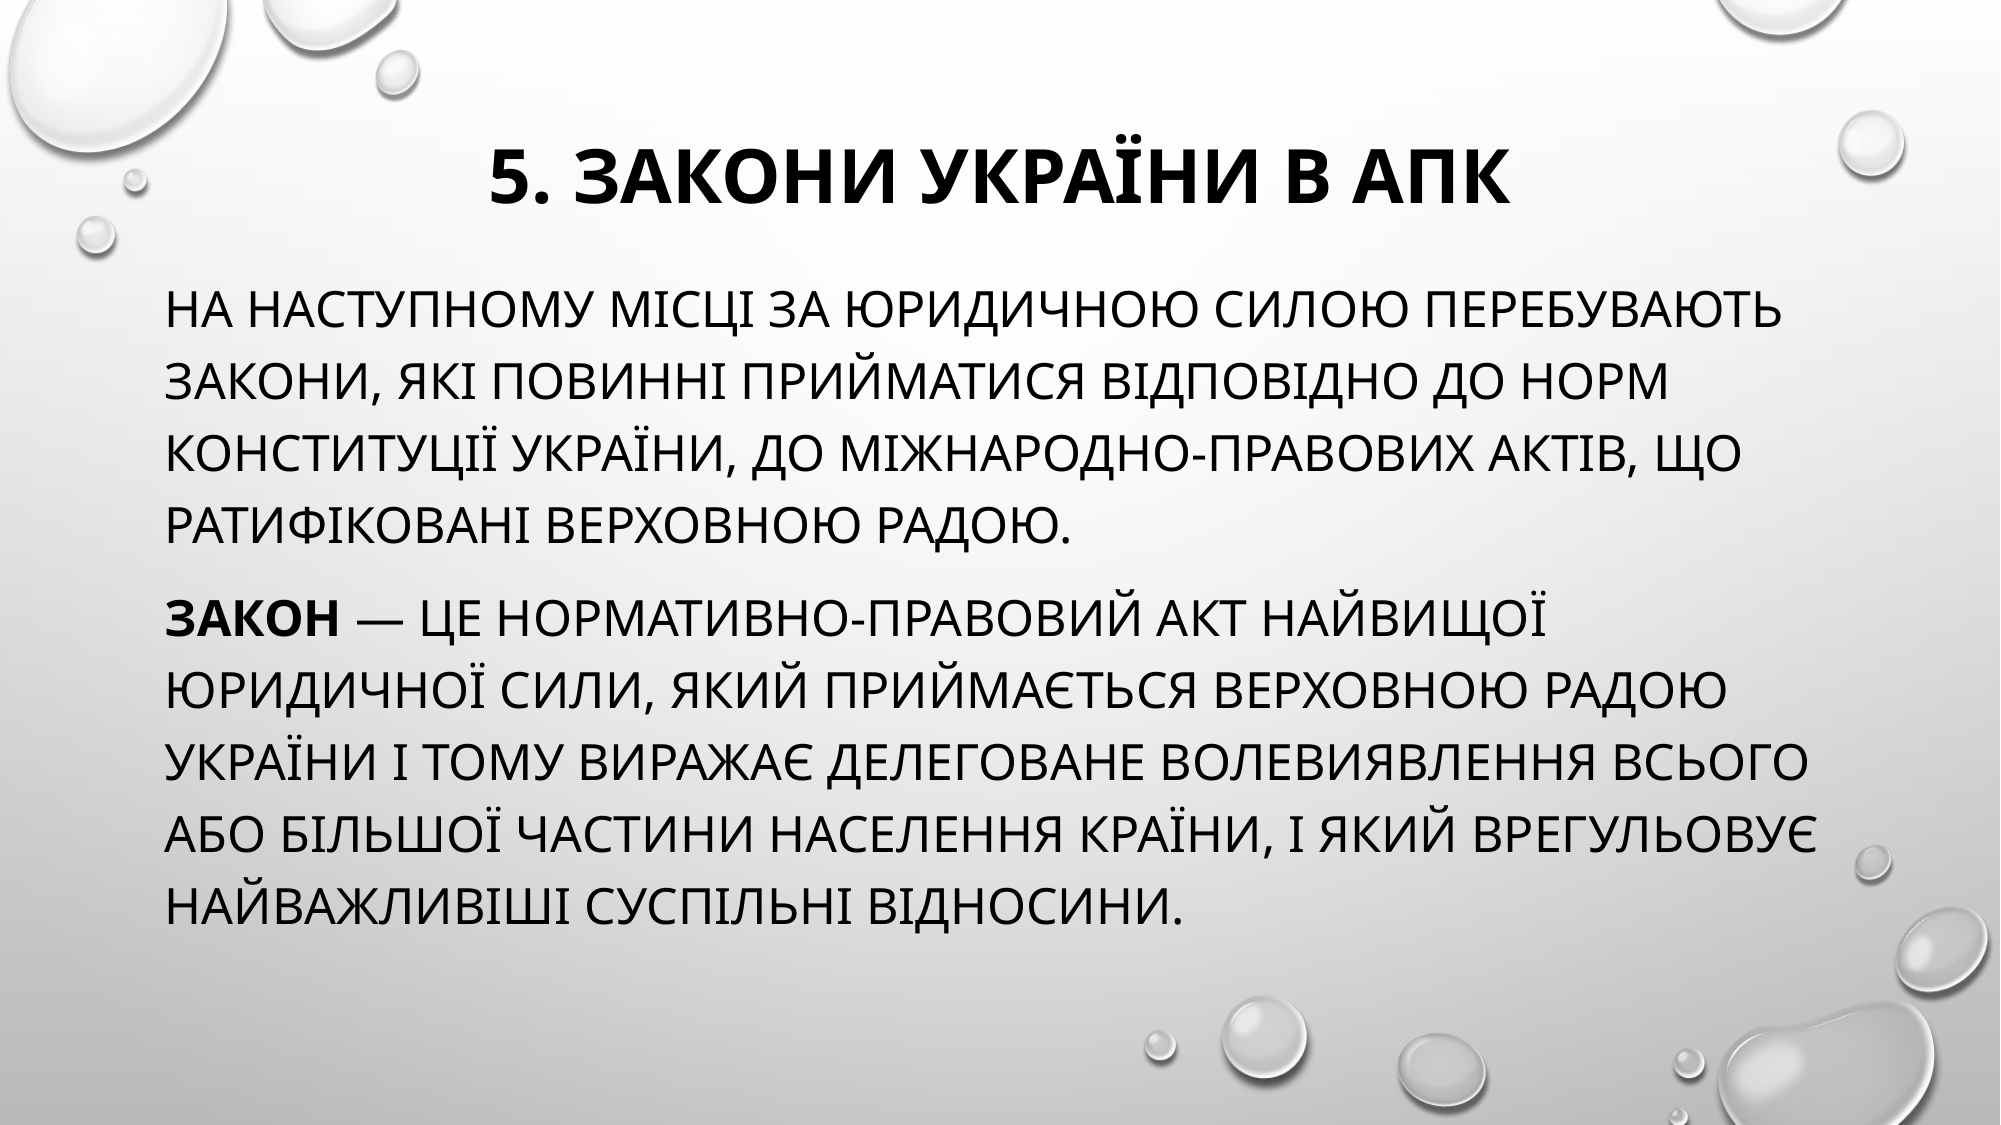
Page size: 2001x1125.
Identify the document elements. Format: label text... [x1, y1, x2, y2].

list На наступному місці за юридичною силою перебувають закони, які повинні прийматися відповідно до норм Конституції України, до міжнародно-правових актів, що ратифіковані Верховною Радою. Закон — це нормативно-правовий акт найвищої юридичної сили, який приймається Верховною Радою України і тому виражає делеговане волевиявлення всього або більшої частини населення країни, і який врегульовує найважливіші суспільні відносини. [149, 257, 1850, 950]
picture [0, 0, 2000, 1125]
title 5. Закони України в АПК [149, 101, 1851, 258]
